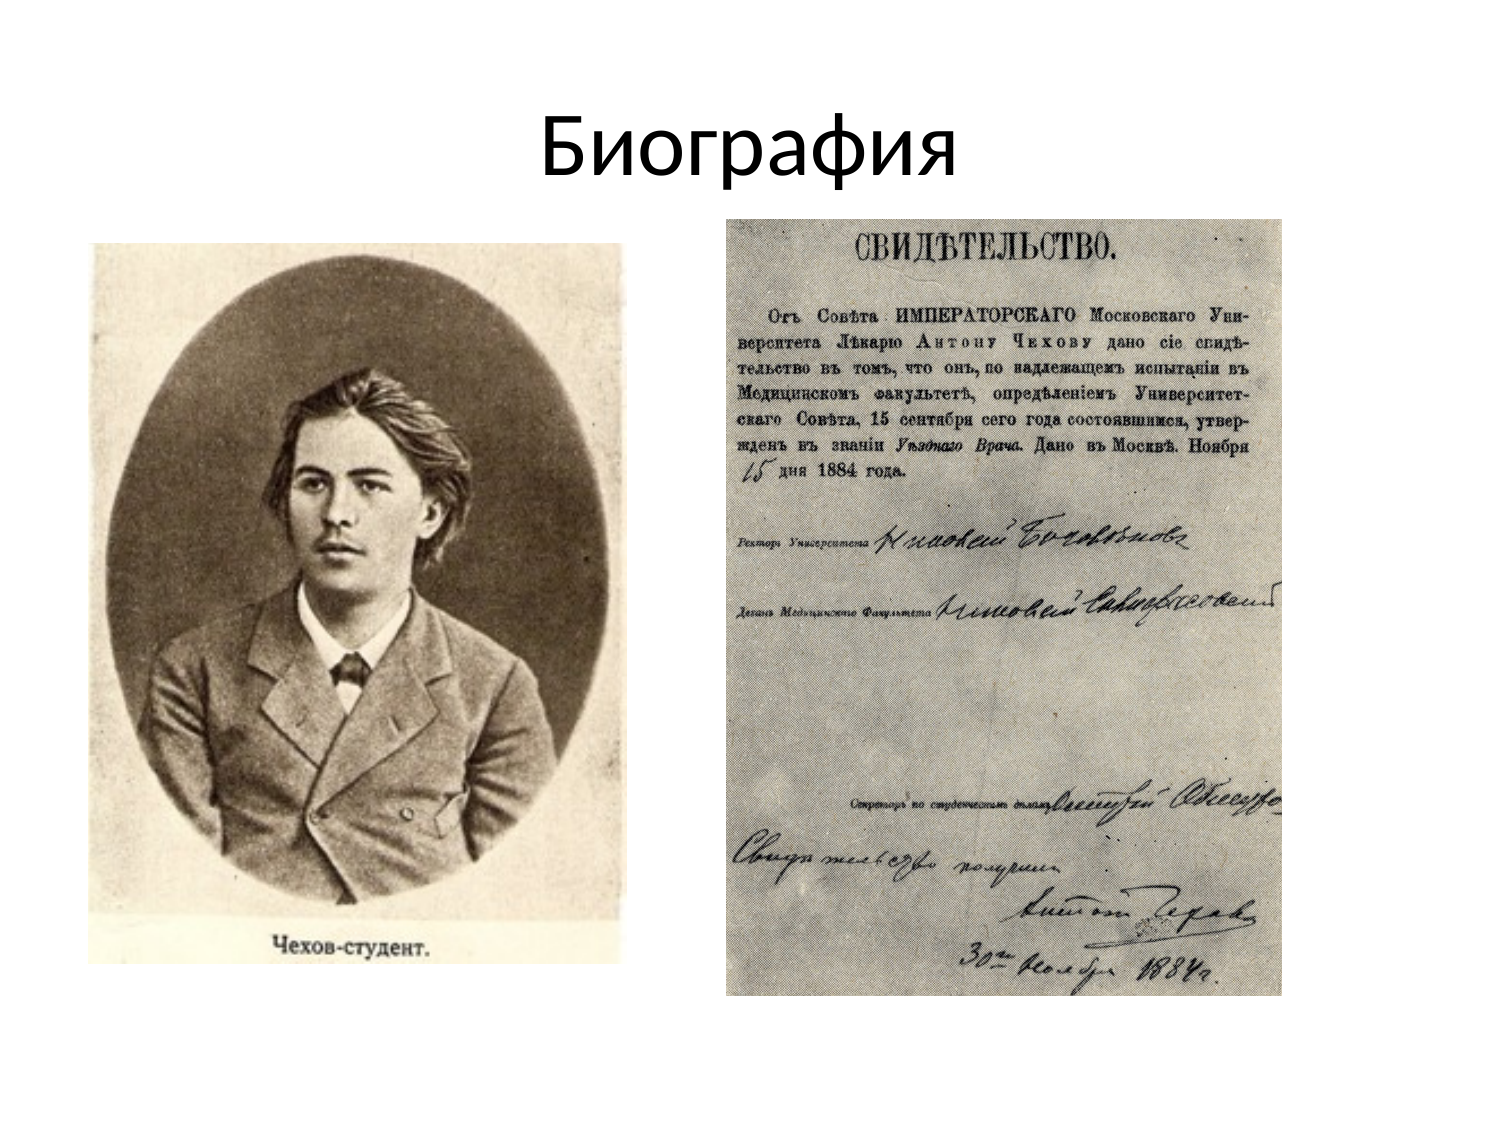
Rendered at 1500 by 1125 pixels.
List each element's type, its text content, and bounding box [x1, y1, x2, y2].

picture [88, 243, 627, 965]
title Биография [75, 45, 1425, 233]
picture [726, 219, 1282, 996]
